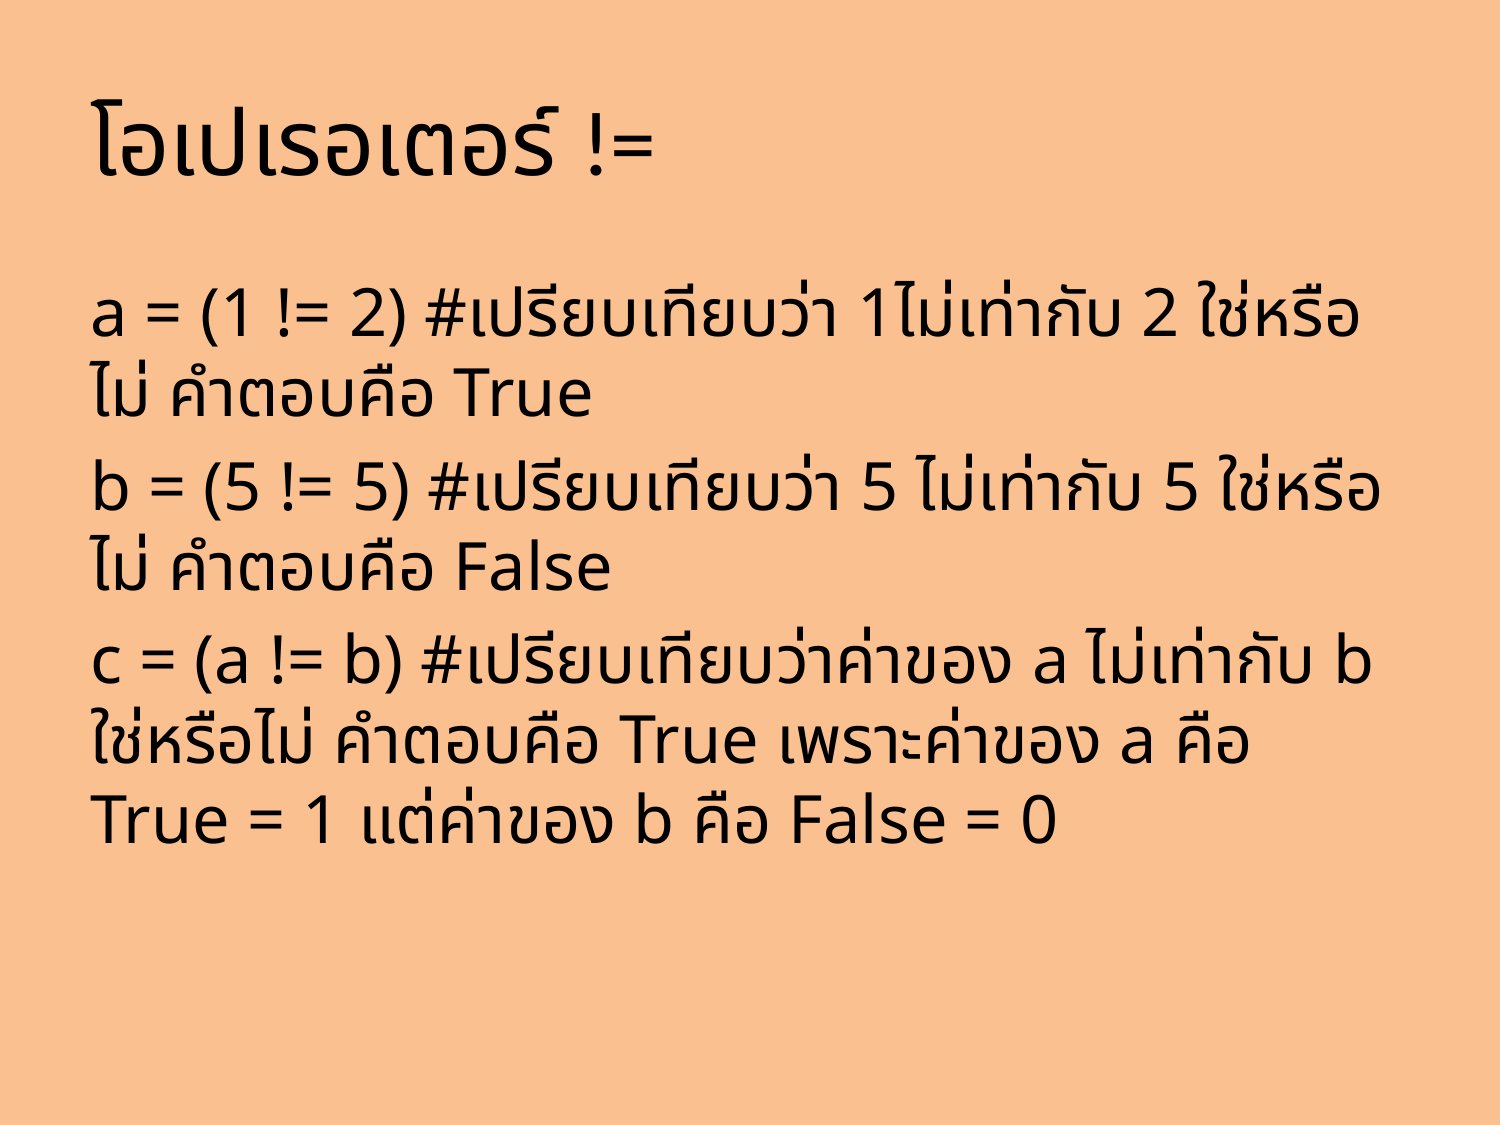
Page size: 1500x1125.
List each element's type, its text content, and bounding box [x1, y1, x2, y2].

title โอเปเรอเตอร์ != [75, 45, 1425, 233]
list a = (1 != 2) #เปรียบเทียบว่า 1ไม่เท่ากับ 2 ใช่หรือไม่ คำตอบคือ True b = (5 != 5) #เปรียบเทียบว่า 5 ไม่เท่ากับ 5 ใช่หรือไม่ คำตอบคือ False c = (a != b) #เปรียบเทียบว่าค่าของ a ไม่เท่ากับ b ใช่หรือไม่ คำตอบคือ True เพราะค่าของ a คือ True = 1 แต่ค่าของ b คือ False = 0 [75, 262, 1425, 675]
